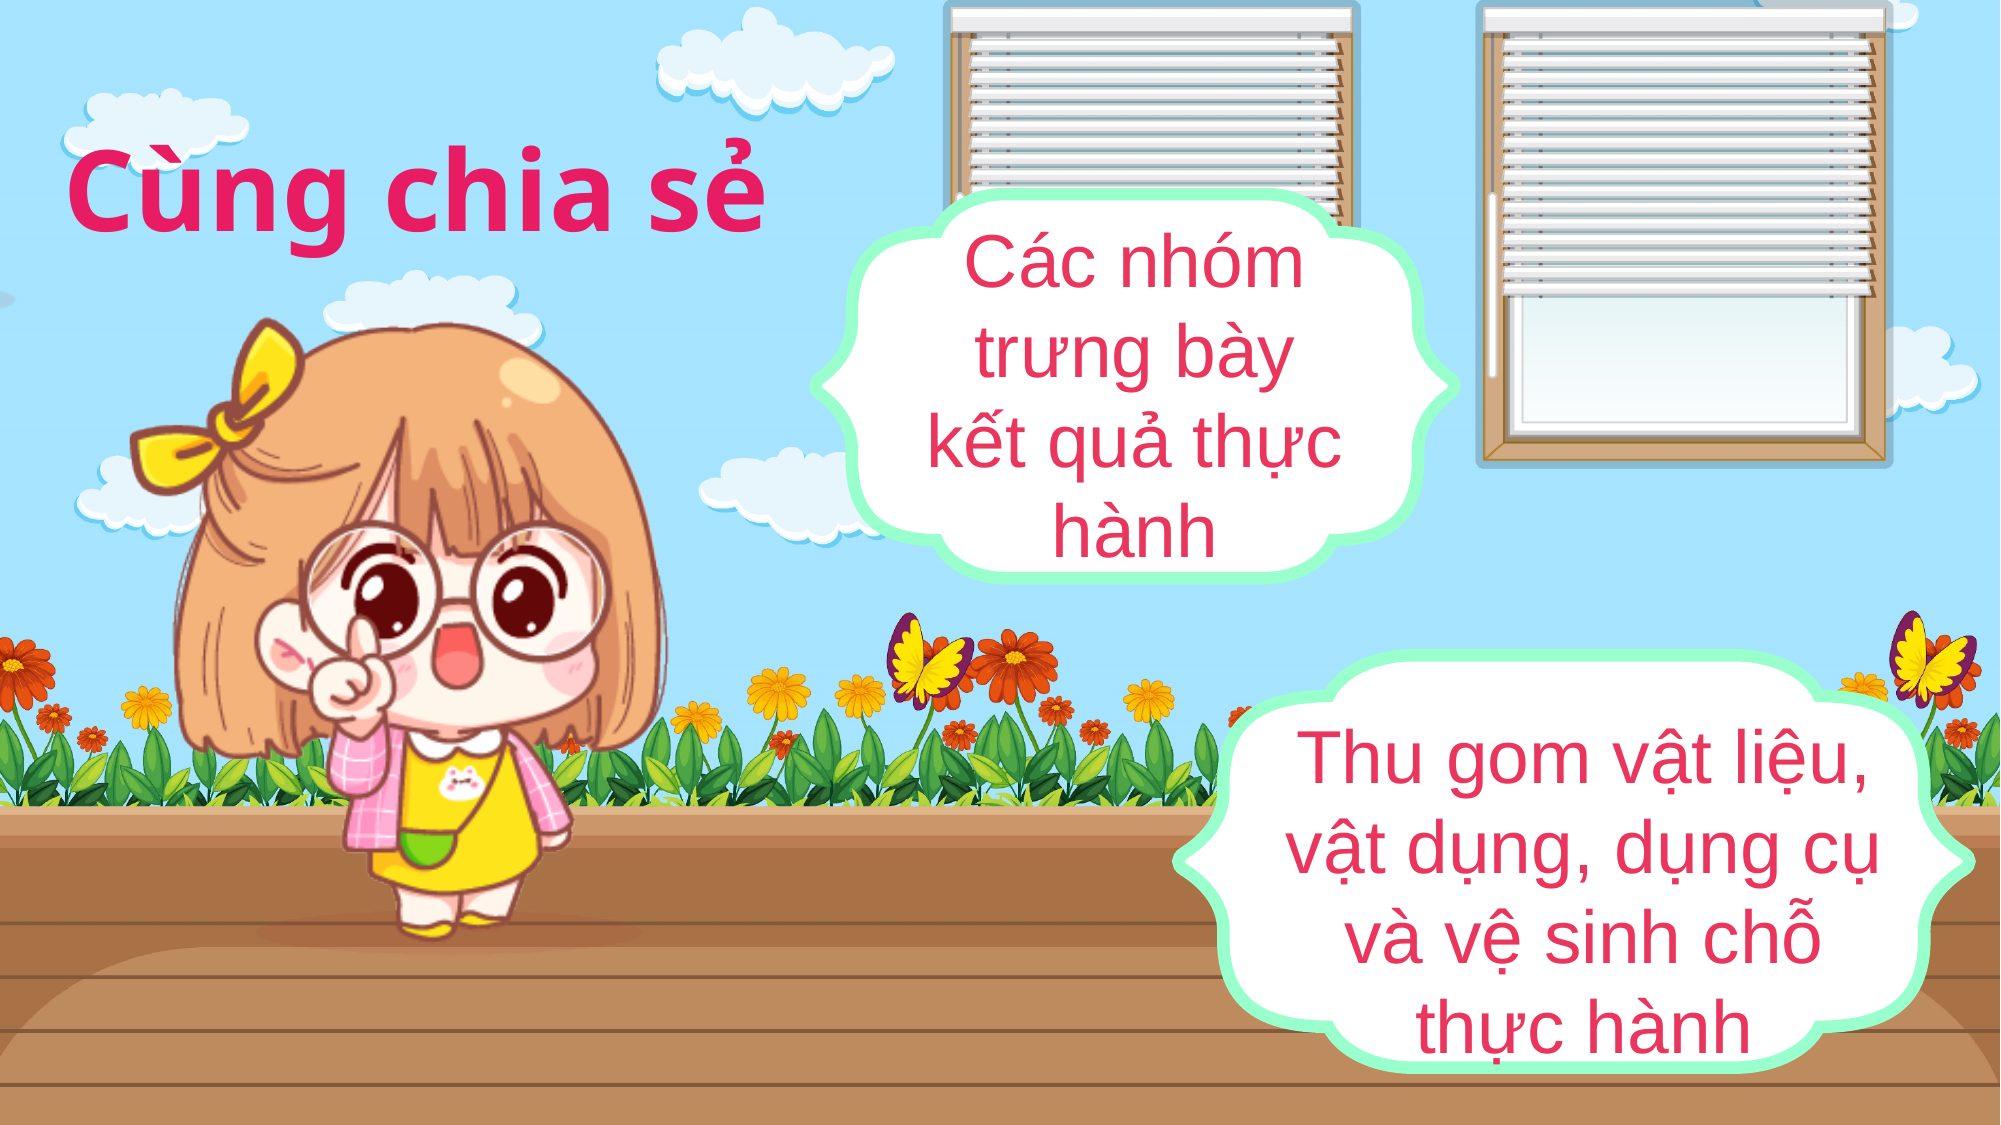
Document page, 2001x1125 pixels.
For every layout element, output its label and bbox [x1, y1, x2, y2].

picture [0, 0, 2001, 1125]
text_box [1178, 655, 1970, 1081]
text_box [815, 194, 1455, 585]
